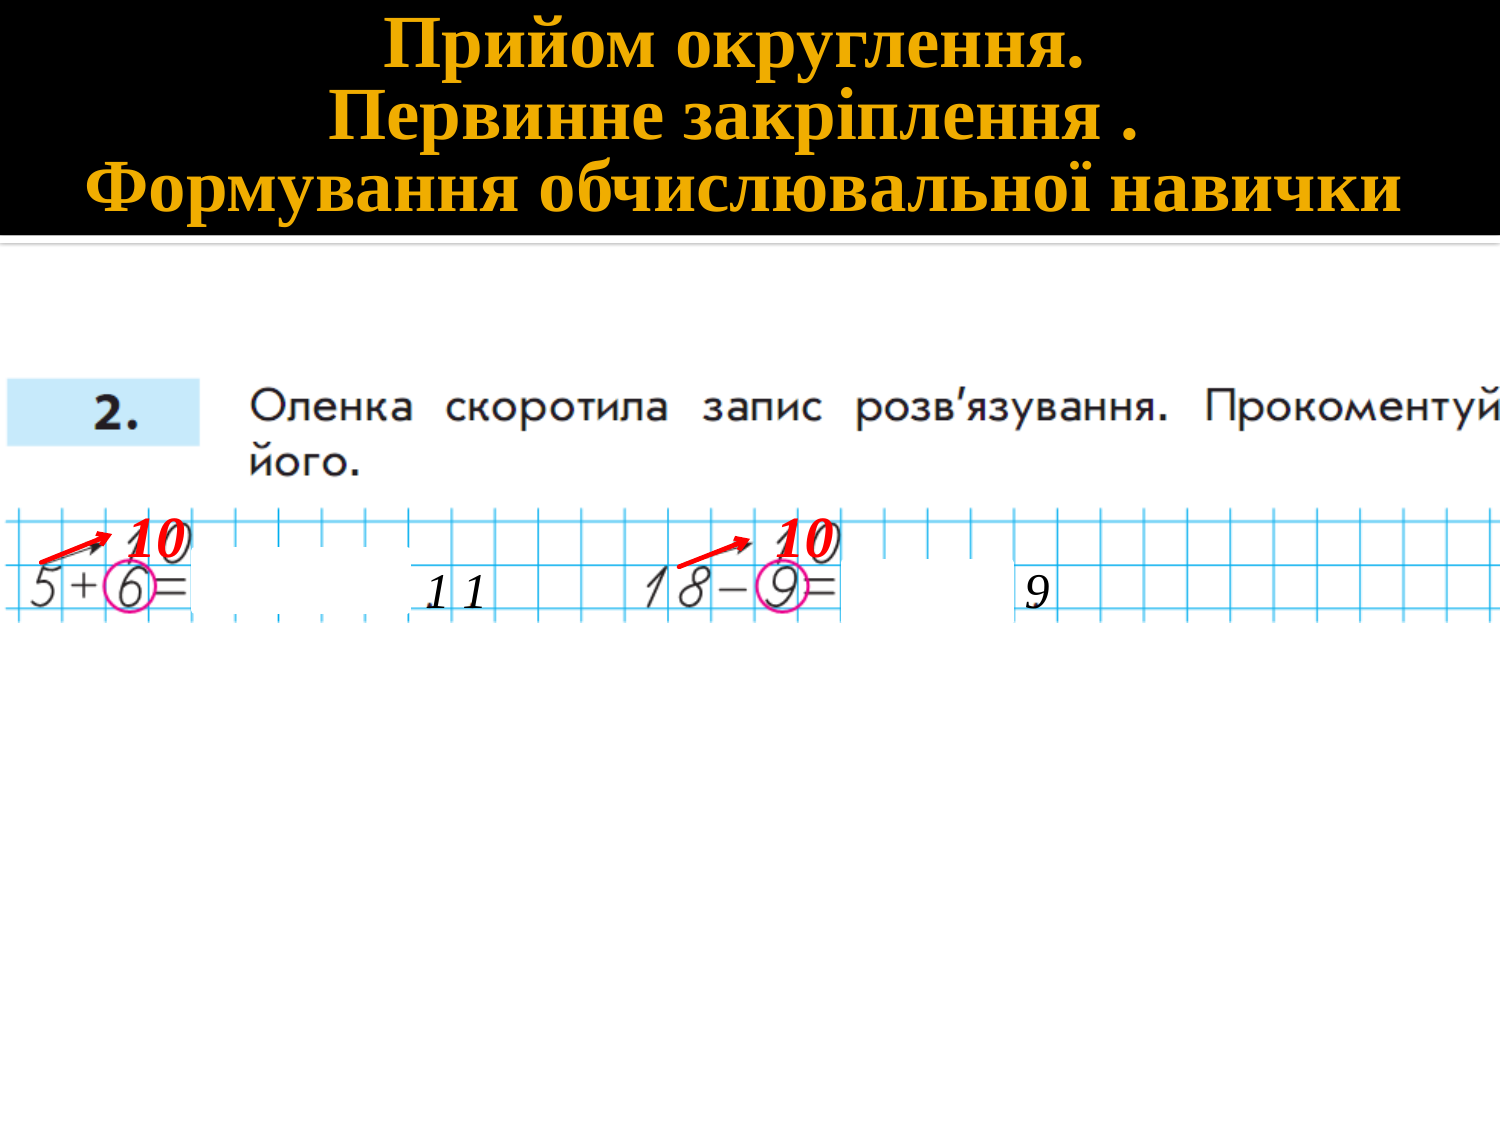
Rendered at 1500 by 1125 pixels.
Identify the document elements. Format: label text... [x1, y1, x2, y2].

picture [0, 373, 1500, 623]
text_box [41, 534, 113, 563]
title Прийом округлення. Первинне закріплення . Формування обчислювальної навички [64, 103, 1415, 223]
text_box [679, 538, 750, 567]
